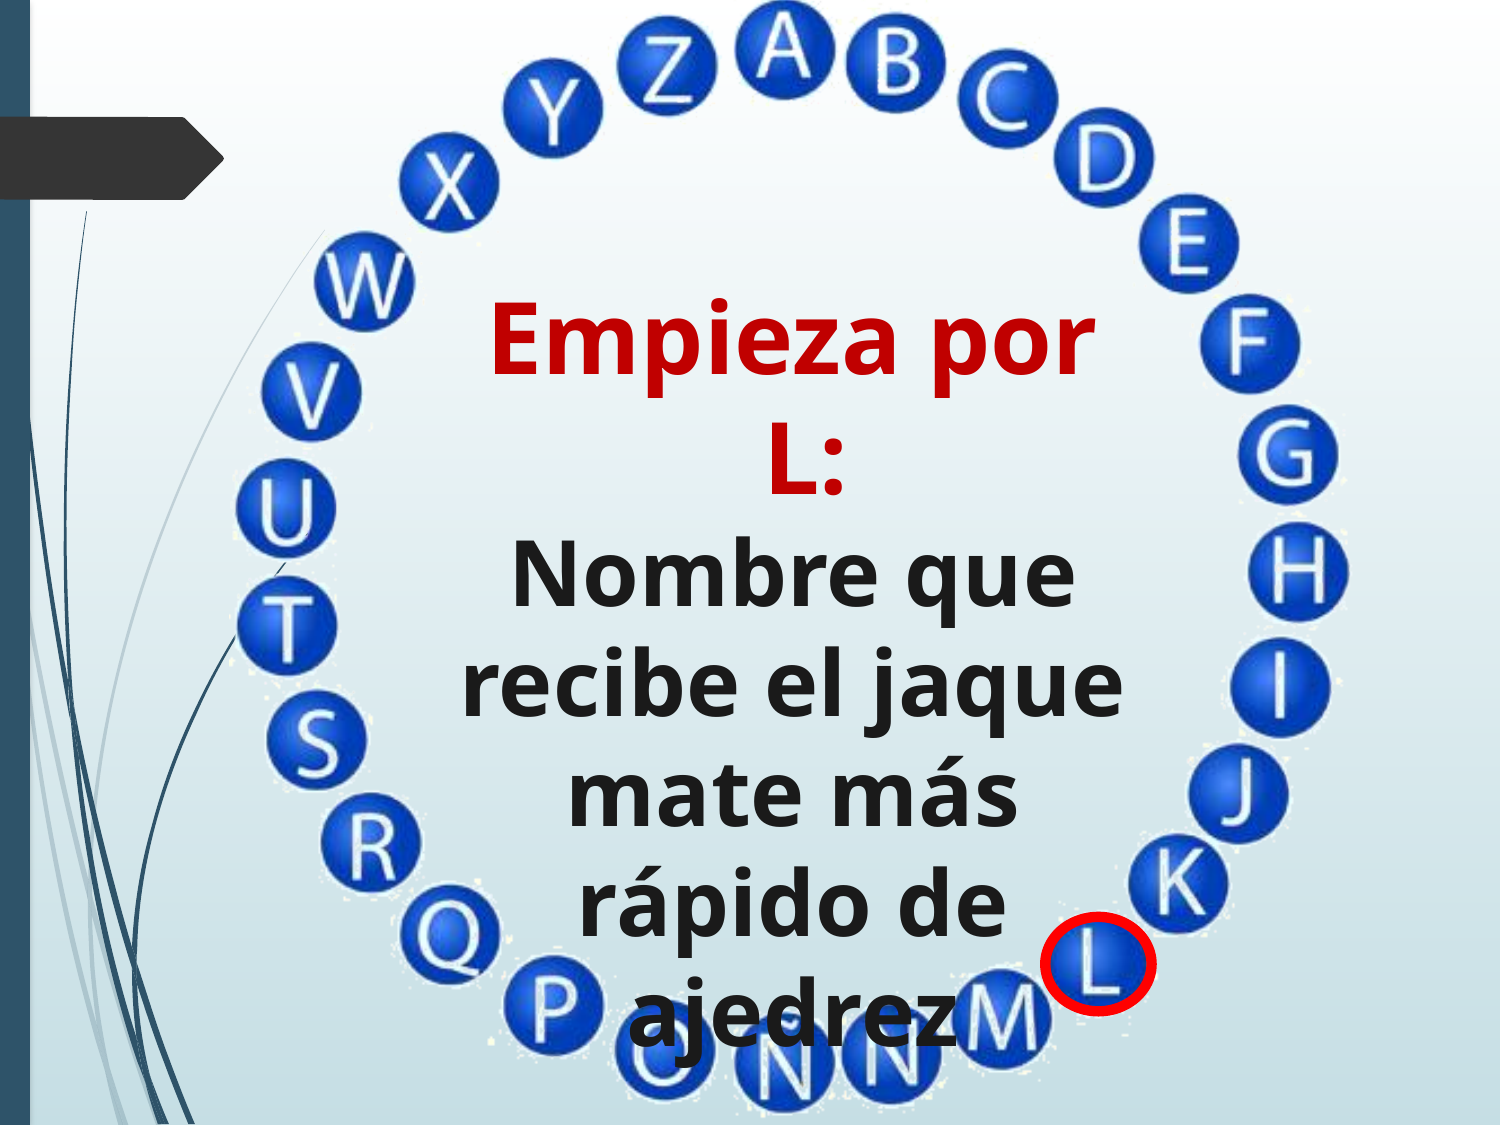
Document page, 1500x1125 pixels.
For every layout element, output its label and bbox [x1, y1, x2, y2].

picture [228, 0, 1357, 1125]
